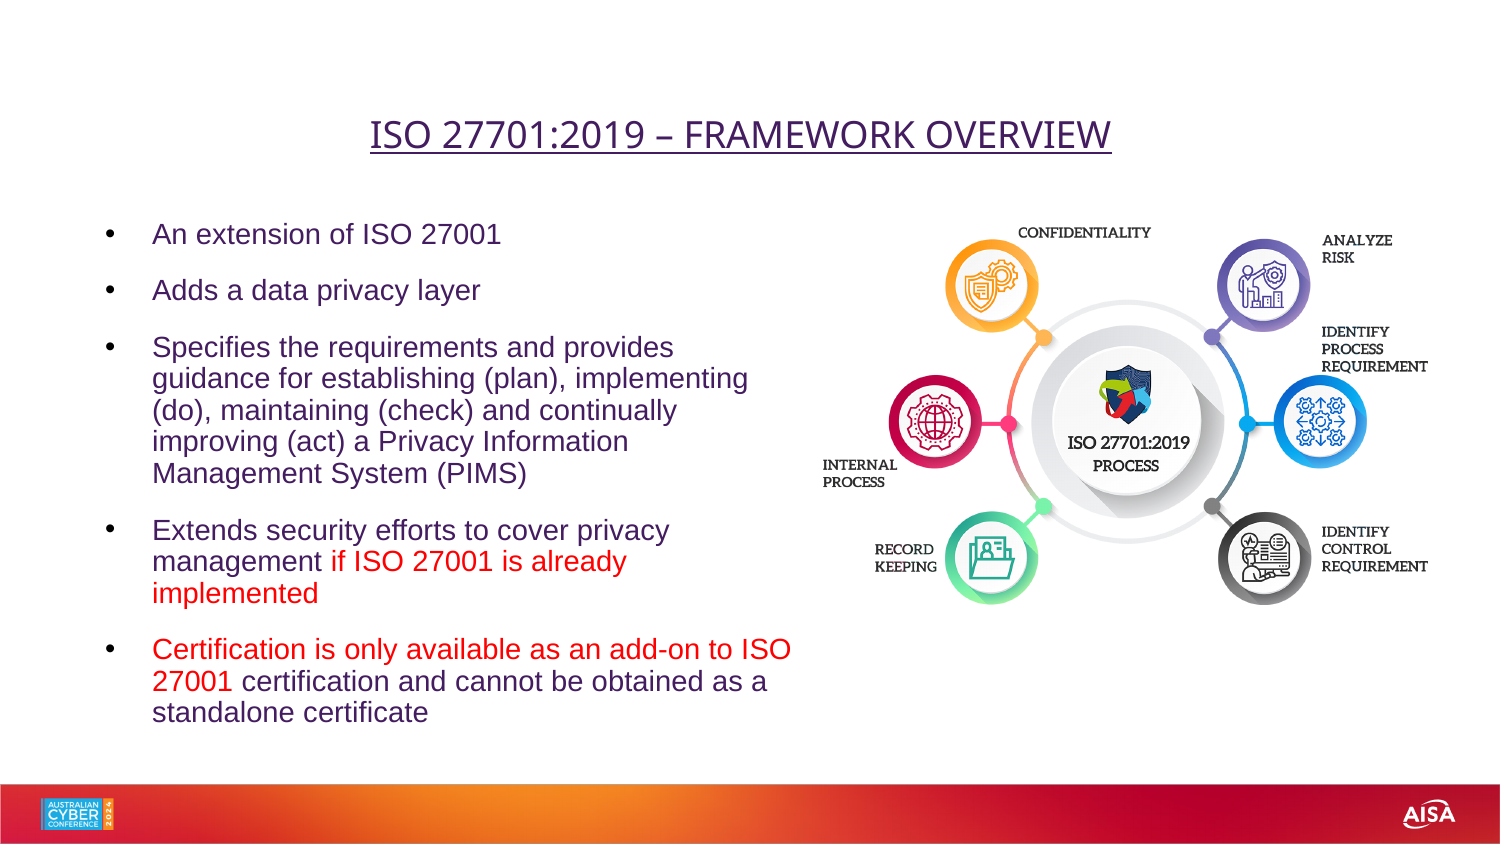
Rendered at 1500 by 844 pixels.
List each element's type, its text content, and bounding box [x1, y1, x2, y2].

picture [0, 784, 1500, 844]
text_box An extension of ISO 27001 Adds a data privacy layer Specifies the requirements and provides guidance for establishing (plan), implementing (do), maintaining (check) and continually improving (act) a Privacy Information Management System (PIMS) Extends security efforts to cover privacy management if ISO 27001 is already implemented Certification is only available as an add-on to ISO 27001 certification and cannot be obtained as a standalone certificate [90, 211, 813, 769]
text_box ISO 27701:2019 – FRAMEWORK OVERVIEW [50, 103, 1431, 164]
picture [811, 211, 1440, 621]
